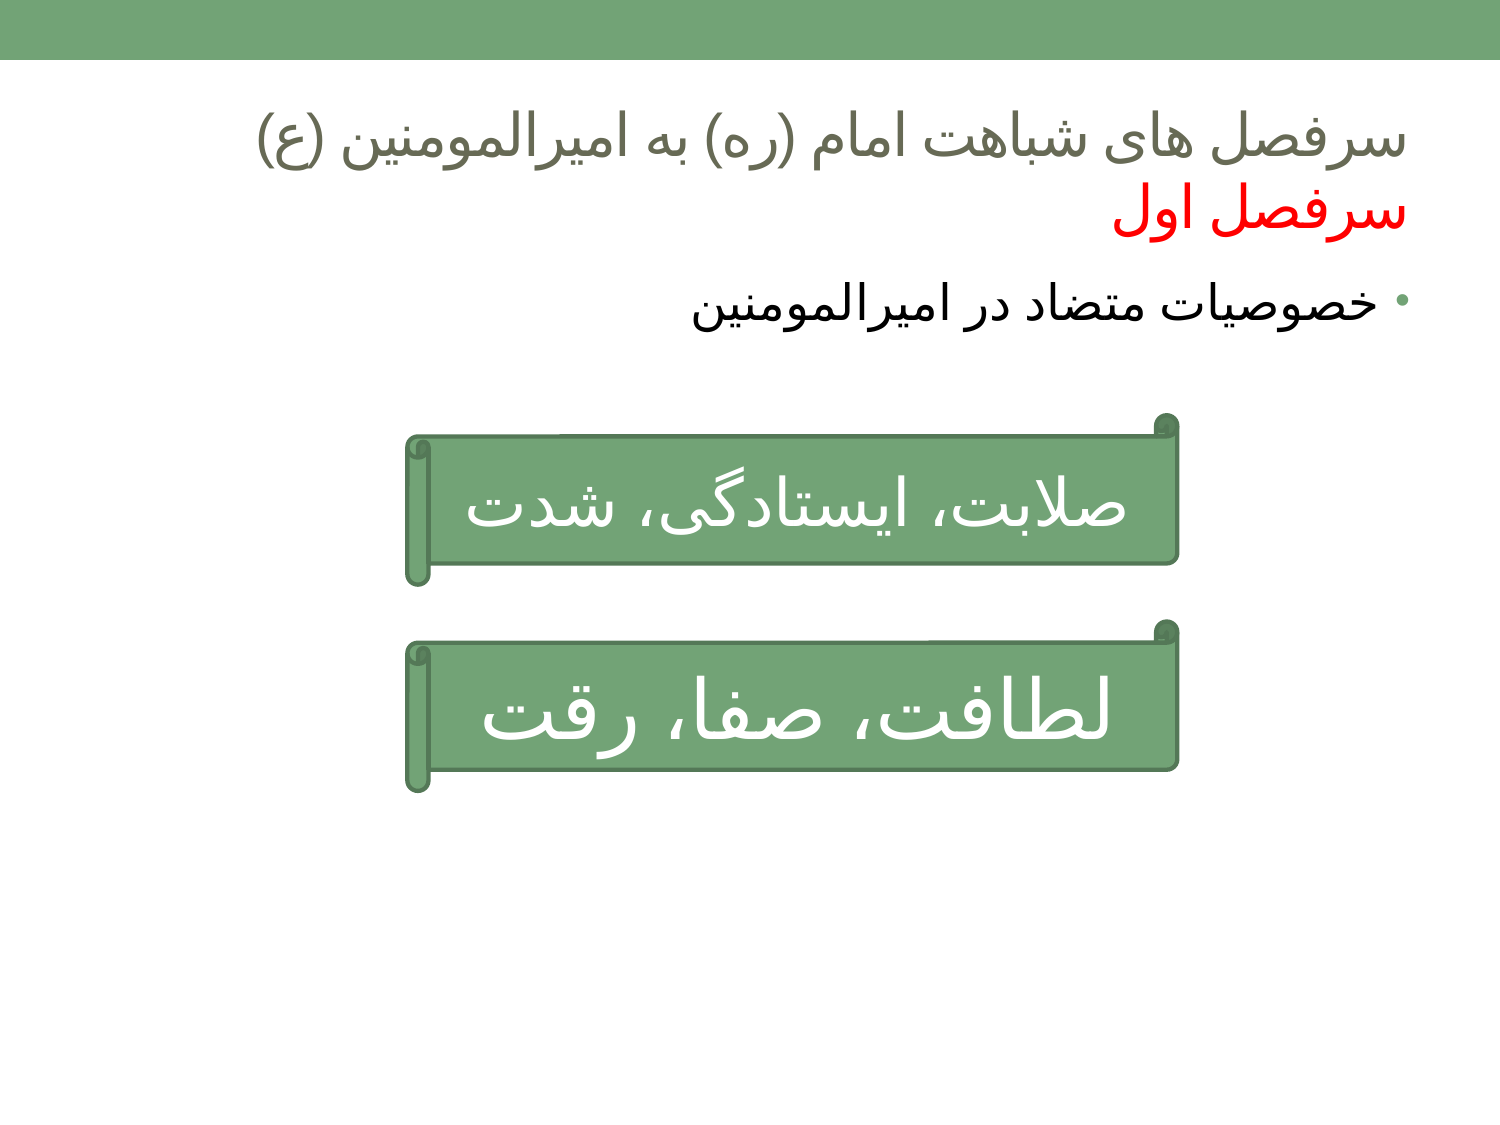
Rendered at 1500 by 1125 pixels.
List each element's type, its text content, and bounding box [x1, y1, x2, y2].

list خصوصیات متضاد در امیرالمومنین [75, 262, 1425, 1063]
text_box لطافت، صفا، رقت [405, 619, 1180, 794]
title سرفصل های شباهت امام (ره) به امیرالمومنین (ع) سرفصل اول [75, 87, 1425, 250]
text_box صلابت، ایستادگی، شدت [405, 413, 1180, 587]
